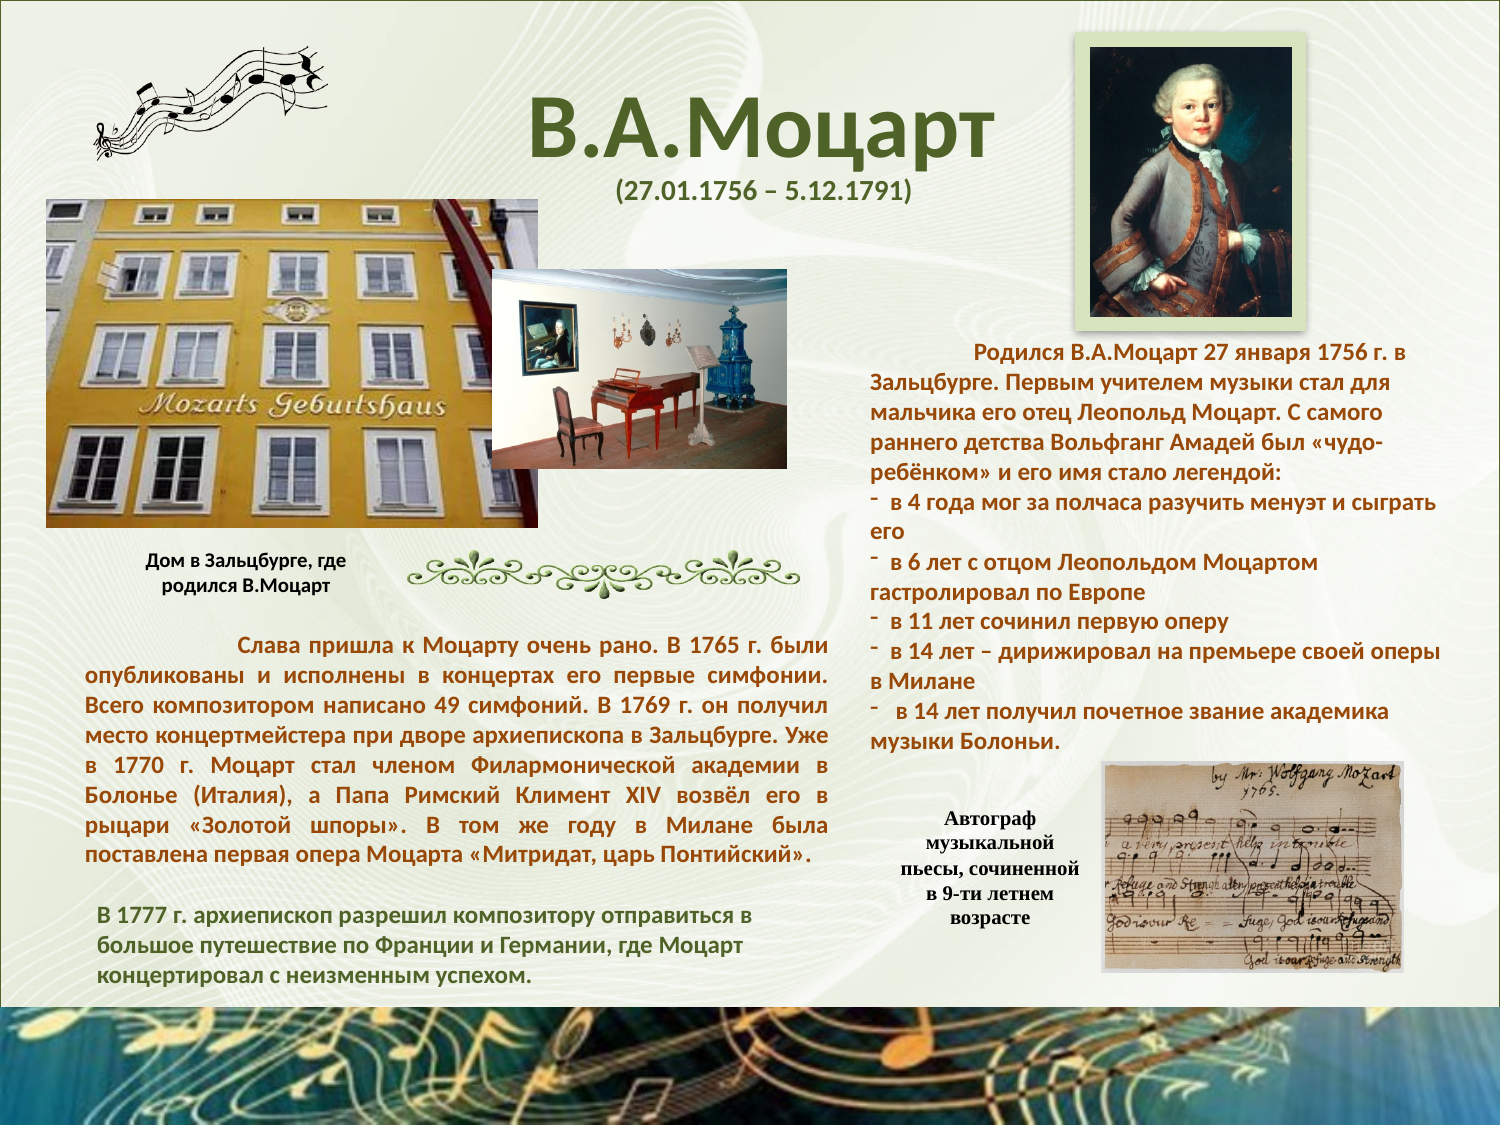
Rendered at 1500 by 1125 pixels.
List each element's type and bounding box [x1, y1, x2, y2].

list [93, 46, 328, 162]
picture [0, 0, 1500, 1125]
